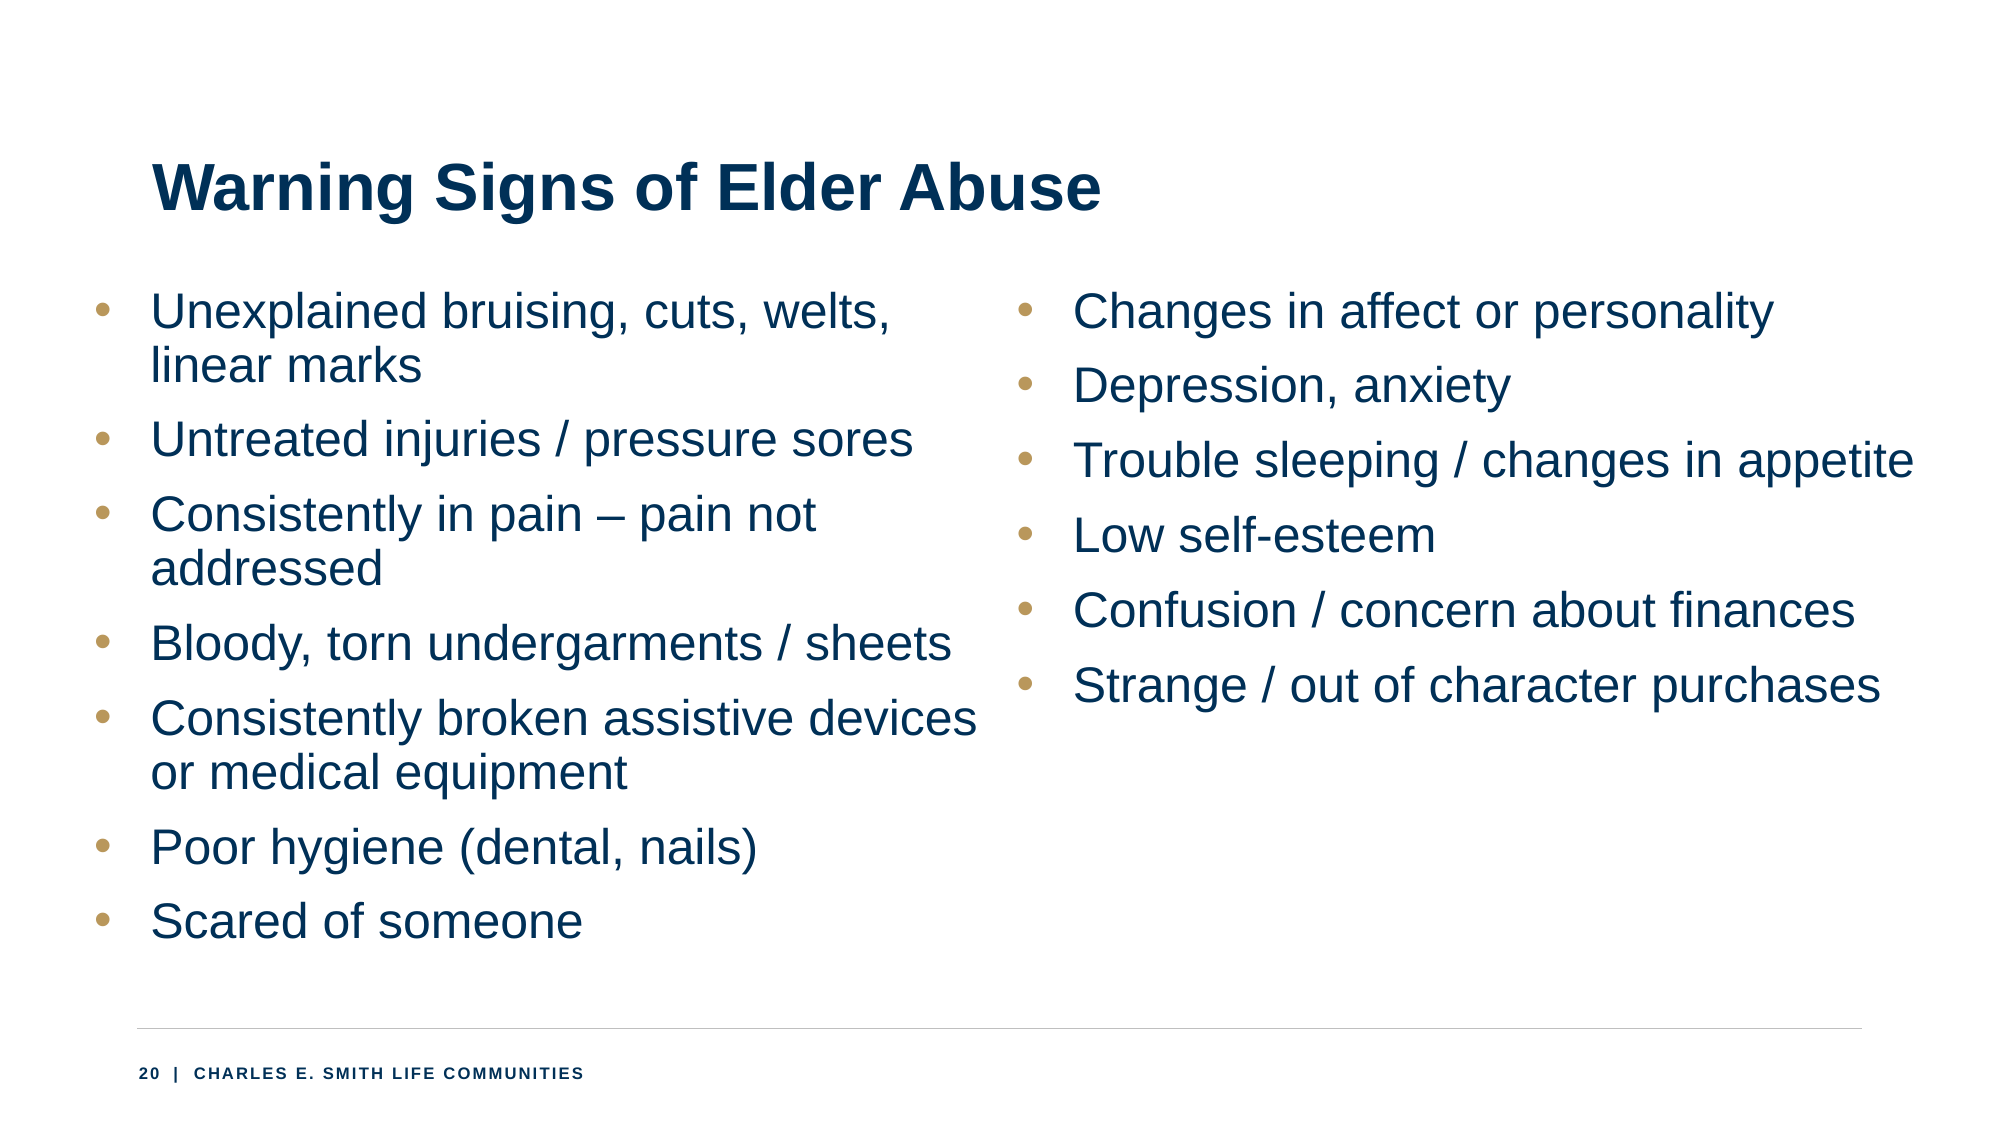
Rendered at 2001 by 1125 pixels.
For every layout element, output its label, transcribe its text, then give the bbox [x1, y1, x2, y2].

slide_number 20 [124, 1042, 183, 1103]
footer | CHARLES E. SMITH LIFE COMMUNITIES [183, 1042, 814, 1103]
list Unexplained bruising, cuts, welts, linear marks Untreated injuries / pressure sores Consistently in pain – pain not addressed Bloody, torn undergarments / sheets Consistently broken assistive devices or medical equipment Poor hygiene (dental, nails) Scared of someone Changes in affect or personality Depression, anxiety Trouble sleeping / changes in appetite Low self-esteem Confusion / concern about finances Strange / out of character purchases [79, 277, 1955, 1005]
title Warning Signs of Elder Abuse [137, 59, 1863, 233]
